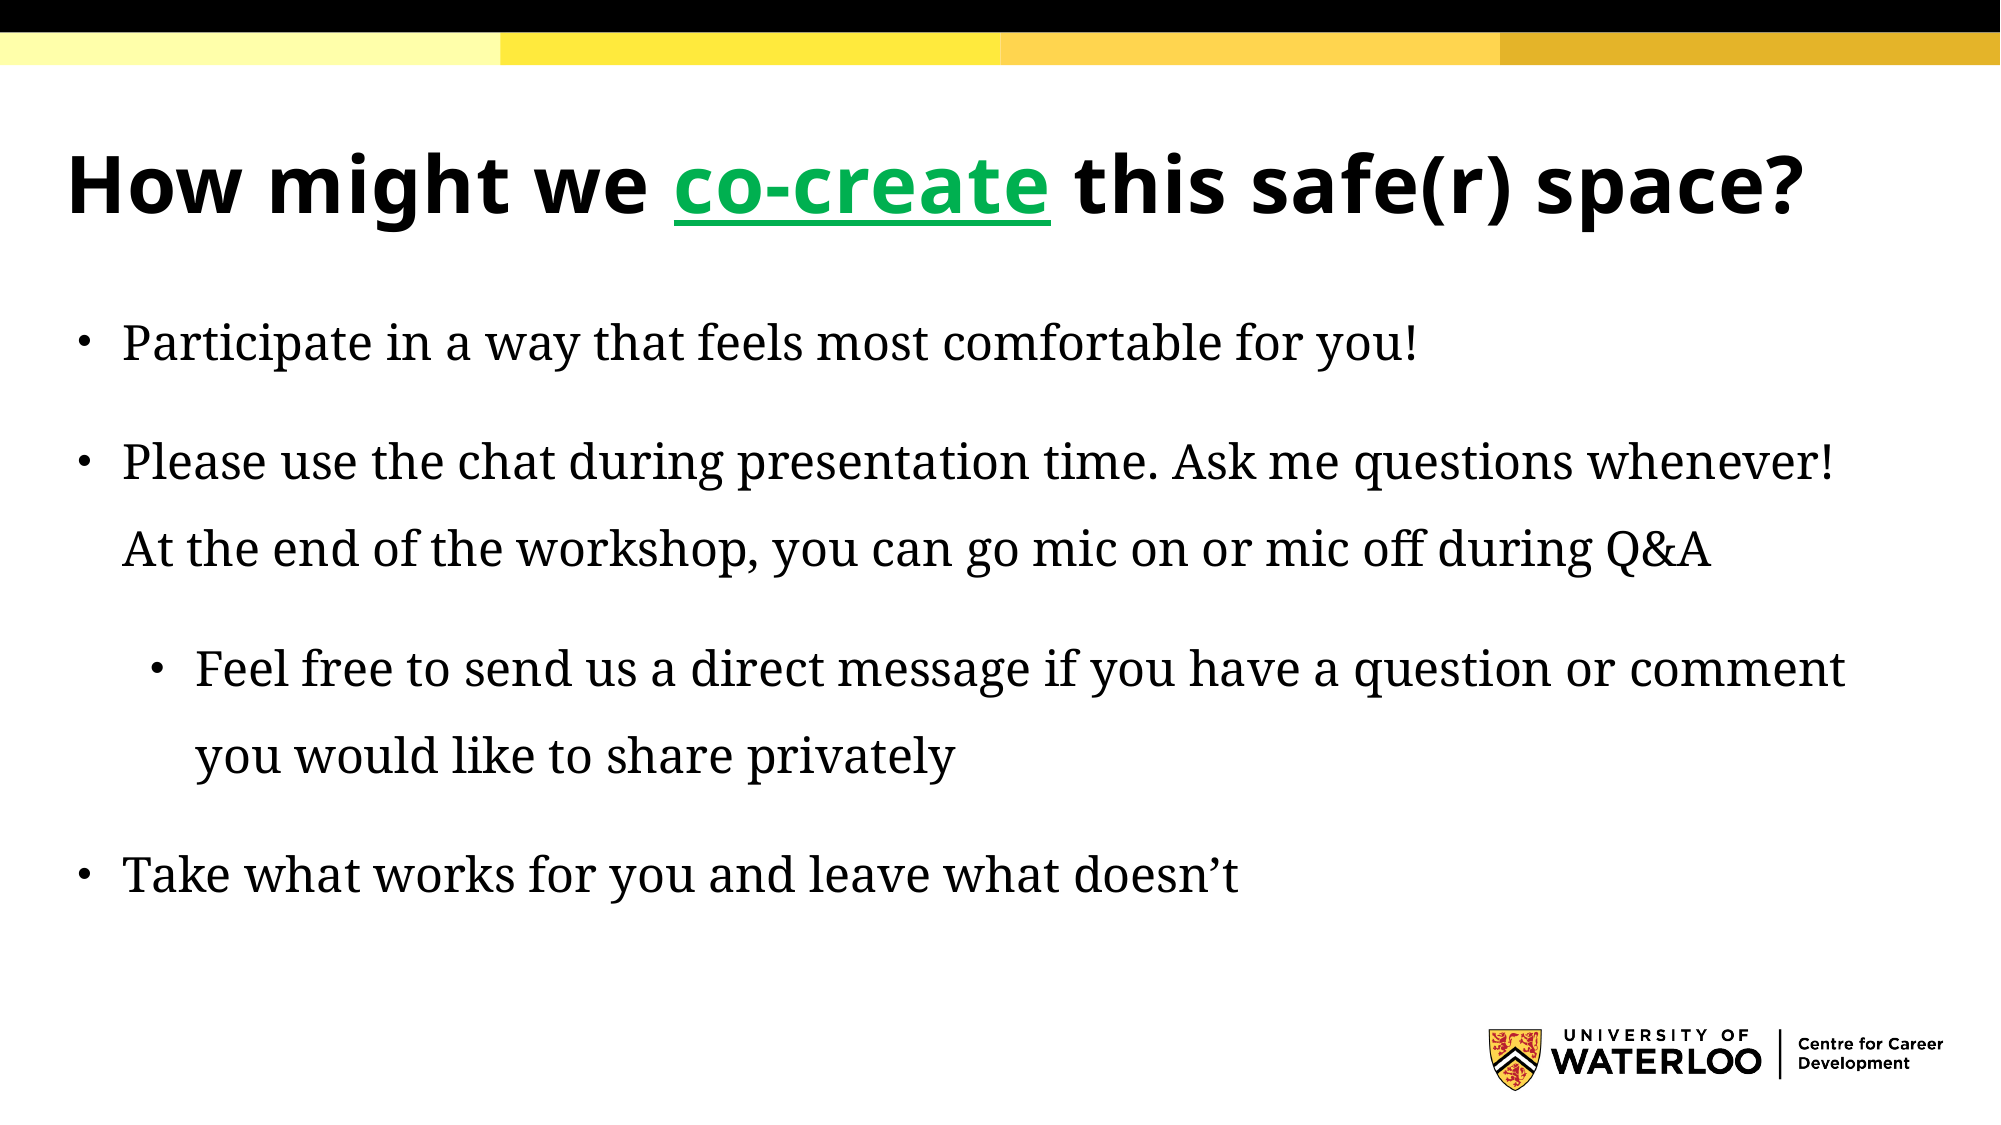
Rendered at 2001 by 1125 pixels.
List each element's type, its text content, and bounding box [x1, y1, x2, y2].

list Participate in a way that feels most comfortable for you! Please use the chat during presentation time. Ask me questions whenever! At the end of the workshop, you can go mic on or mic off during Q&A Feel free to send us a direct message if you have a question or comment you would like to share privately Take what works for you and leave what doesn’t [62, 275, 1888, 988]
title How might we co-create this safe(r) space? [50, 112, 1825, 267]
picture [1430, 982, 2000, 1125]
